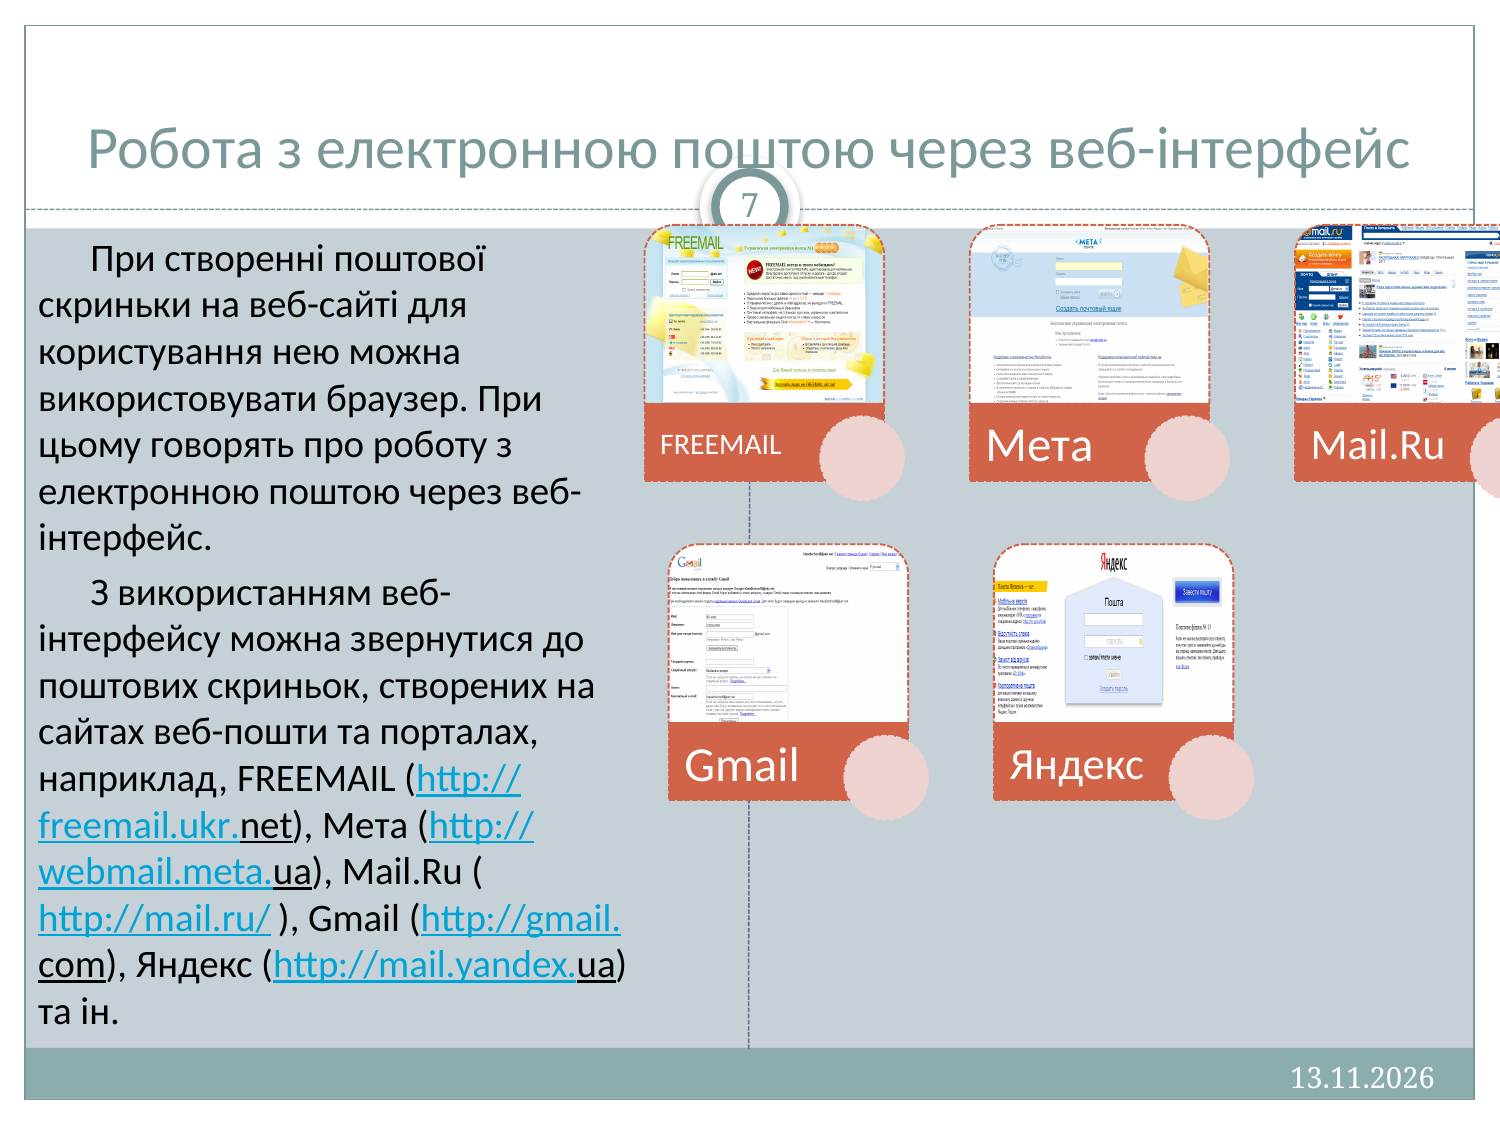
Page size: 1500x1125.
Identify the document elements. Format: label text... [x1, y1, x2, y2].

list При створенні поштової скриньки на веб-сайті для користування нею можна використовувати браузер. При цьому говорять про роботу з електронною поштою через веб-інтерфейс. З використанням веб-інтерфейсу можна звернутися до поштових скриньок, створених на сайтах веб-пошти та порталах, наприклад, FREEMAIL (http://freemail.ukr.net), Мета (http://webmail.meta.ua), Mail.Ru (http://mail.ru/ ), Gmail (http://gmail.com), Яндекс (http://mail.yandex.ua) та ін. [23, 224, 645, 1043]
title Робота з електронною поштою через веб-інтерфейс [49, 37, 1450, 188]
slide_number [950, 1051, 1450, 1112]
footer [50, 1051, 638, 1112]
picture [1466, 224, 1500, 403]
slide_number 7 [712, 170, 788, 221]
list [644, 224, 1466, 994]
